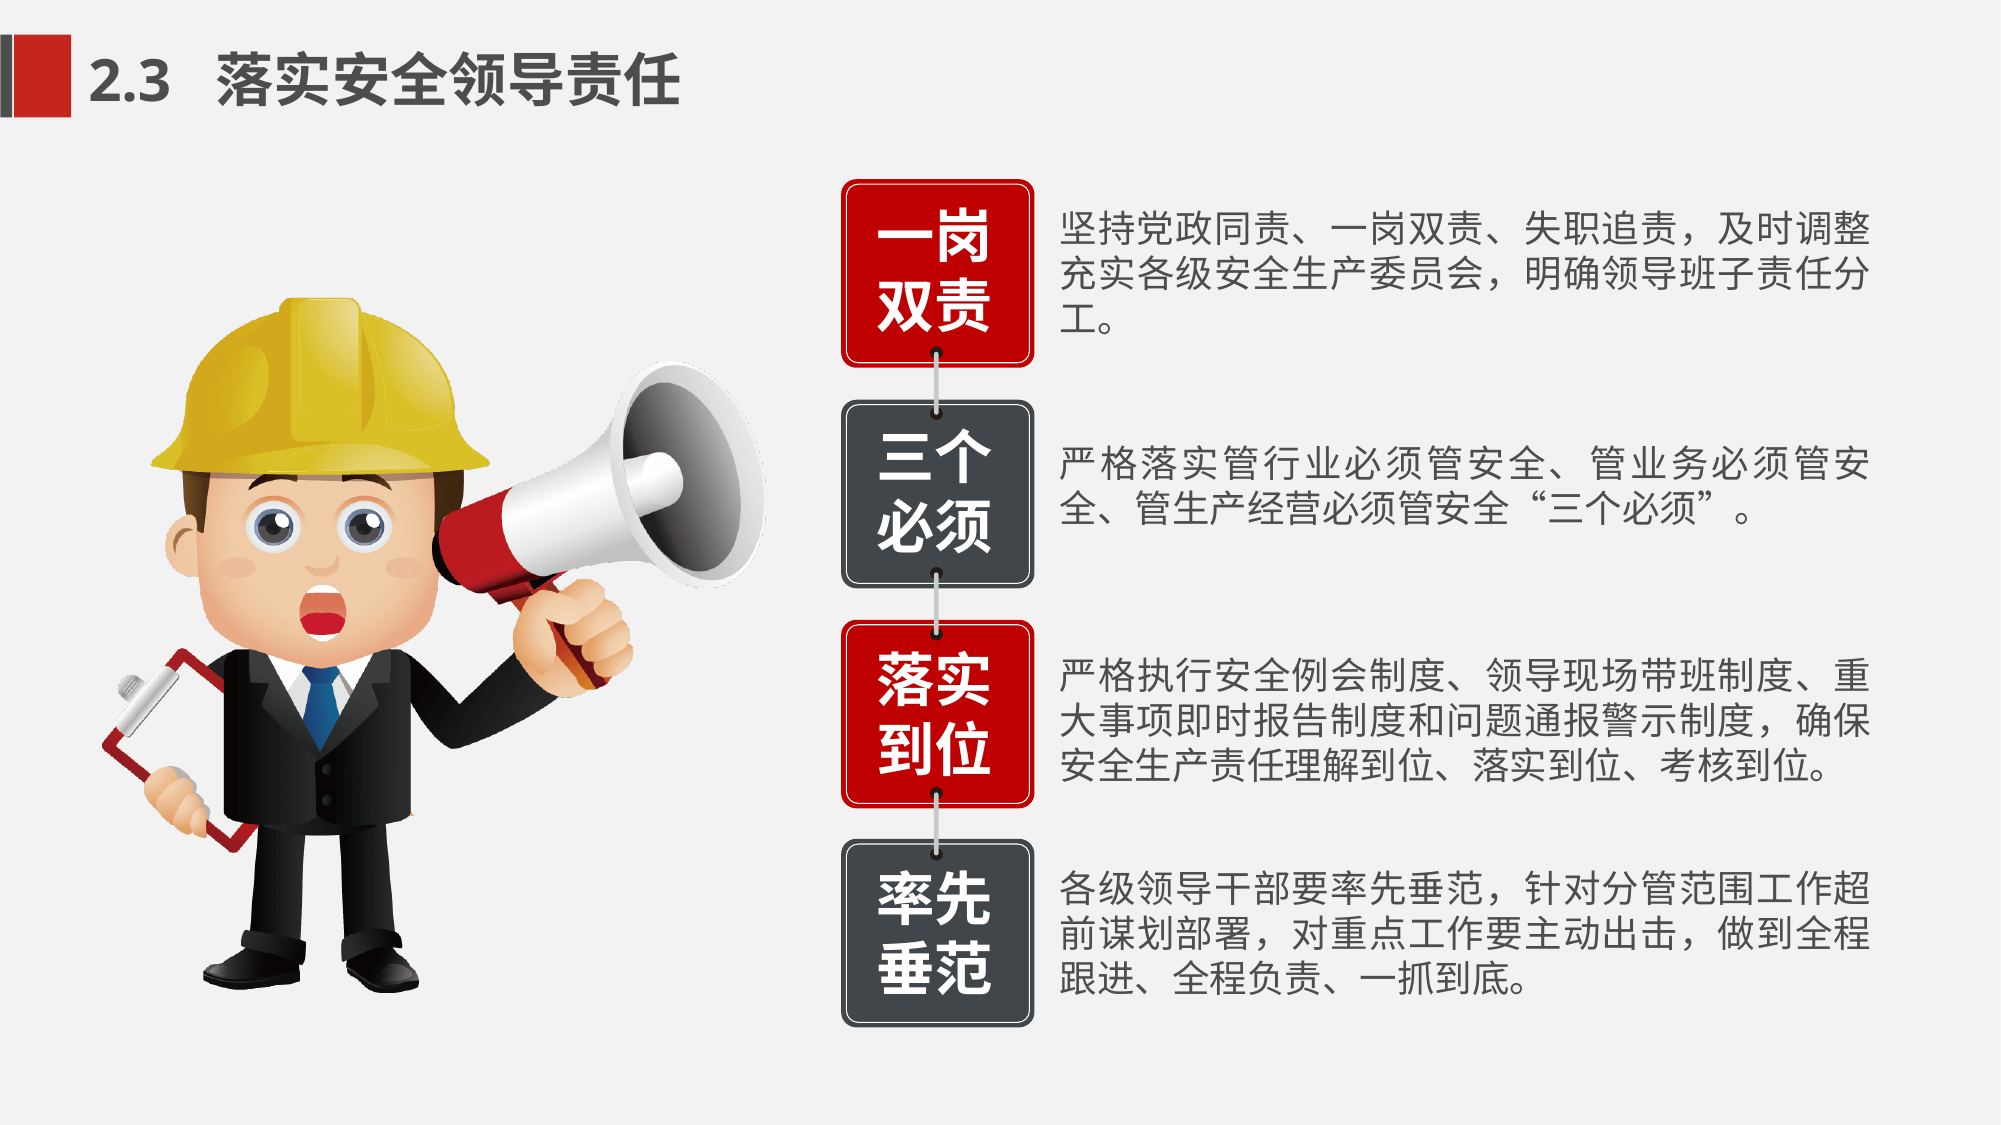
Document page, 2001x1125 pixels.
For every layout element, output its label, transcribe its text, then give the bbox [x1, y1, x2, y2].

text_box 严格落实管行业必须管安全、管业务必须管安全、管生产经营必须管安全“三个必须”。 [1044, 432, 1887, 538]
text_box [0, 34, 72, 118]
picture [102, 256, 782, 994]
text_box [840, 619, 1035, 809]
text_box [931, 347, 942, 419]
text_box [931, 787, 942, 860]
text_box 2.3 落实安全领导责任 [74, 35, 942, 121]
text_box 各级领导干部要率先垂范，针对分管范围工作超前谋划部署，对重点工作要主动出击，做到全程跟进、全程负责、一抓到底。 [1044, 857, 1887, 1008]
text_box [931, 567, 942, 640]
text_box 严格执行安全例会制度、领导现场带班制度、重大事项即时报告制度和问题通报警示制度，确保安全生产责任理解到位、落实到位、考核到位。 [1044, 644, 1887, 794]
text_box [840, 178, 1035, 368]
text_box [840, 399, 1035, 589]
text_box 坚持党政同责、一岗双责、失职追责，及时调整充实各级安全生产委员会，明确领导班子责任分工。 [1044, 197, 1887, 348]
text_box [840, 838, 1035, 1028]
